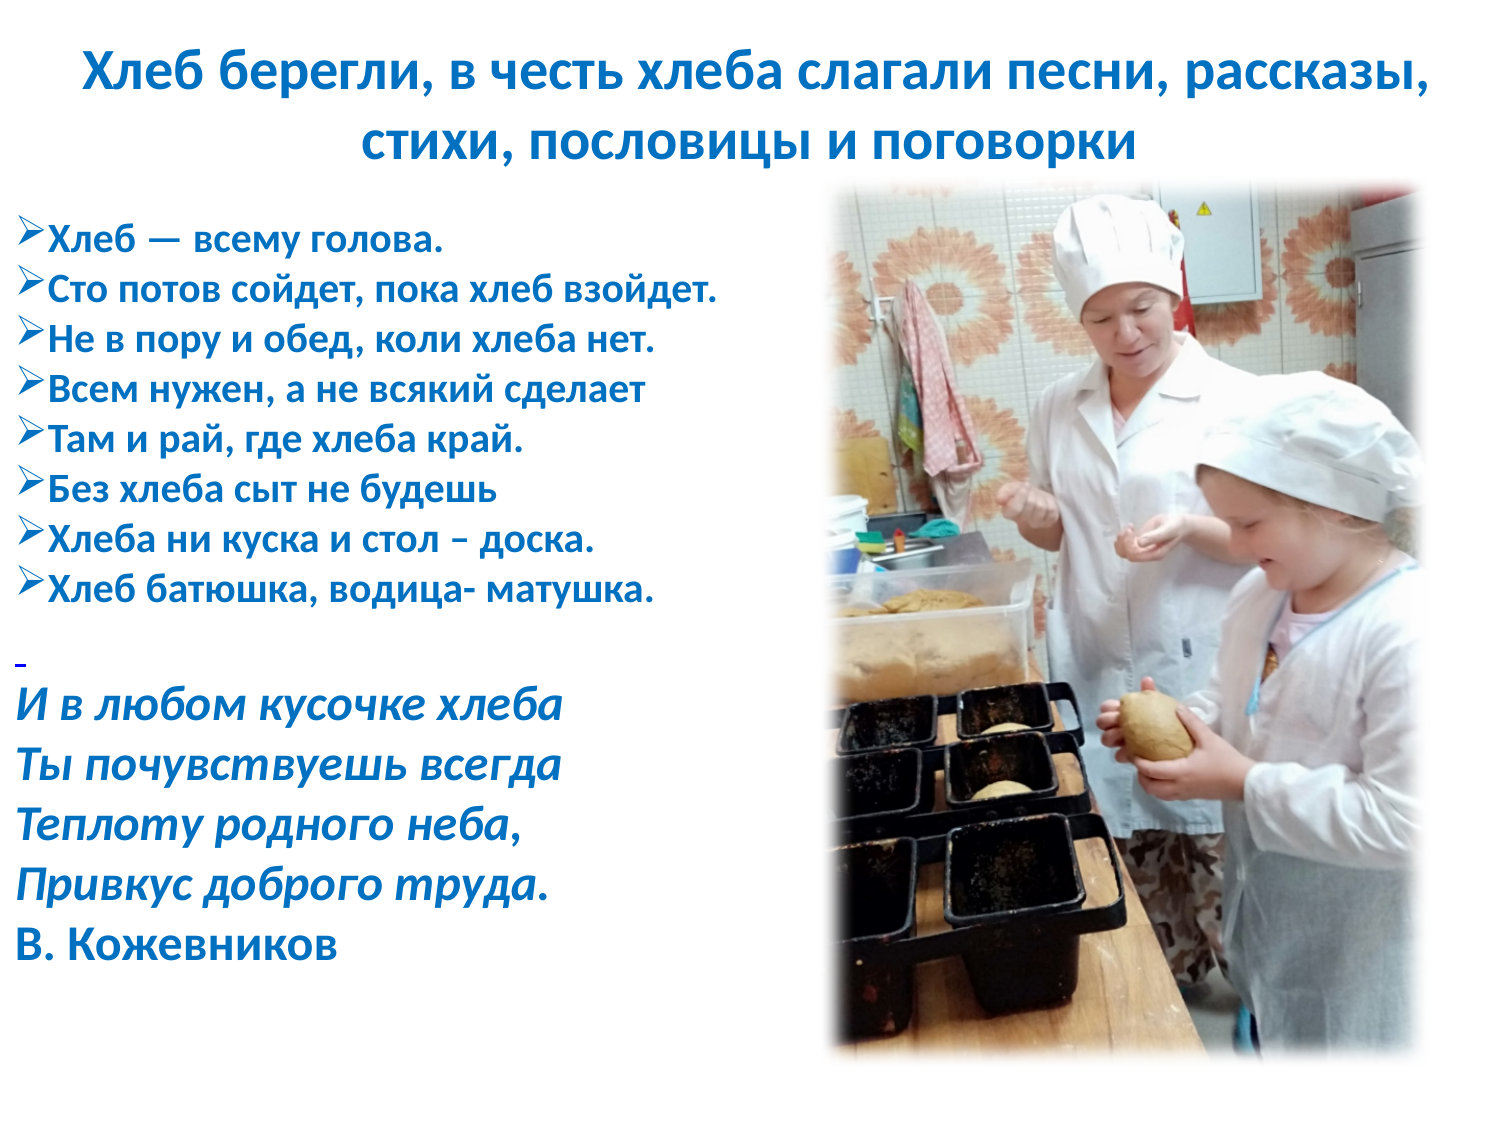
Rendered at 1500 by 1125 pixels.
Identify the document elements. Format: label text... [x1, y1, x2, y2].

picture [820, 175, 1430, 1067]
text_box Хлеб берегли, в честь хлеба слагали песни, рассказы, стихи, пословицы и поговорки Хлеб — всему голова. Сто потов сойдет, пока хлеб взойдет. Не в пору и обед, коли хлеба нет. Всем нужен, а не всякий сделает Там и рай, где хлеба край. Без хлеба сыт не будешь Хлеба ни куска и стол – доска. Хлеб батюшка, водица- матушка. И в любом кусочке хлеба Ты почувствуешь всегда Теплоту родного неба, Привкус доброго труда. В. Кожевников [0, 23, 1500, 1114]
